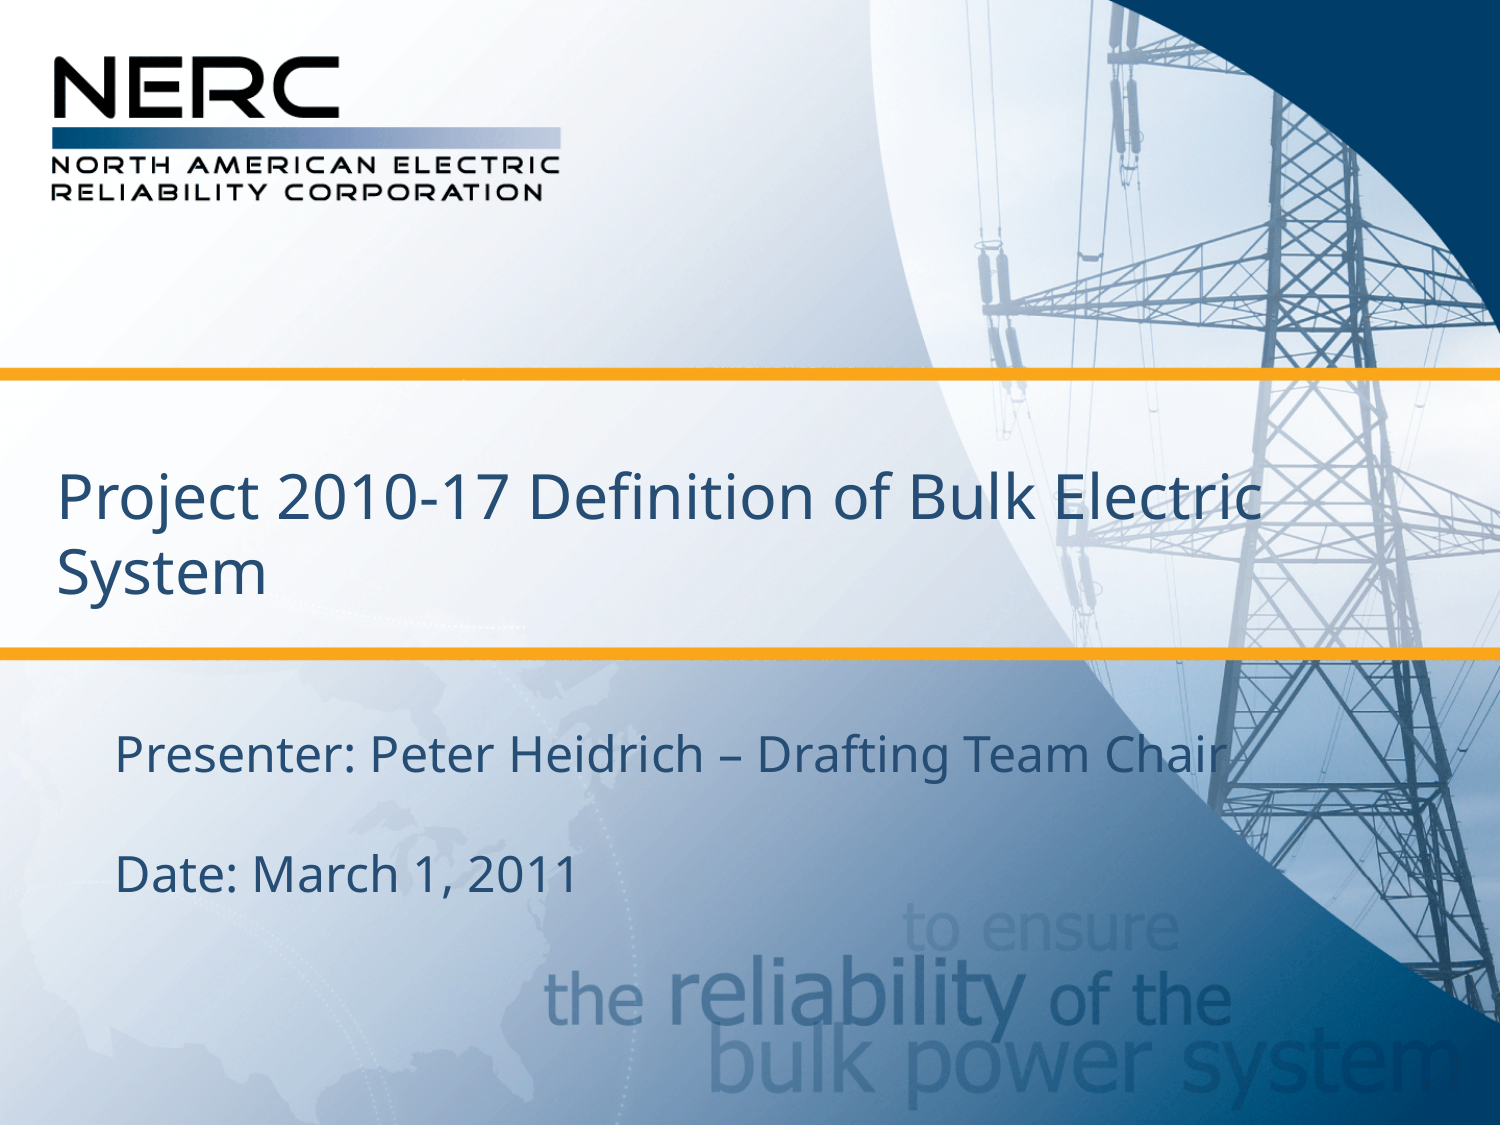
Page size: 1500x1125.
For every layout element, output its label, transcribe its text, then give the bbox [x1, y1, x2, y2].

subtitle Presenter: Peter Heidrich – Drafting Team Chair Date: March 1, 2011 [99, 715, 1296, 953]
picture [0, 0, 1500, 1125]
title Project 2010-17 Definition of Bulk Electric System [41, 429, 1463, 635]
